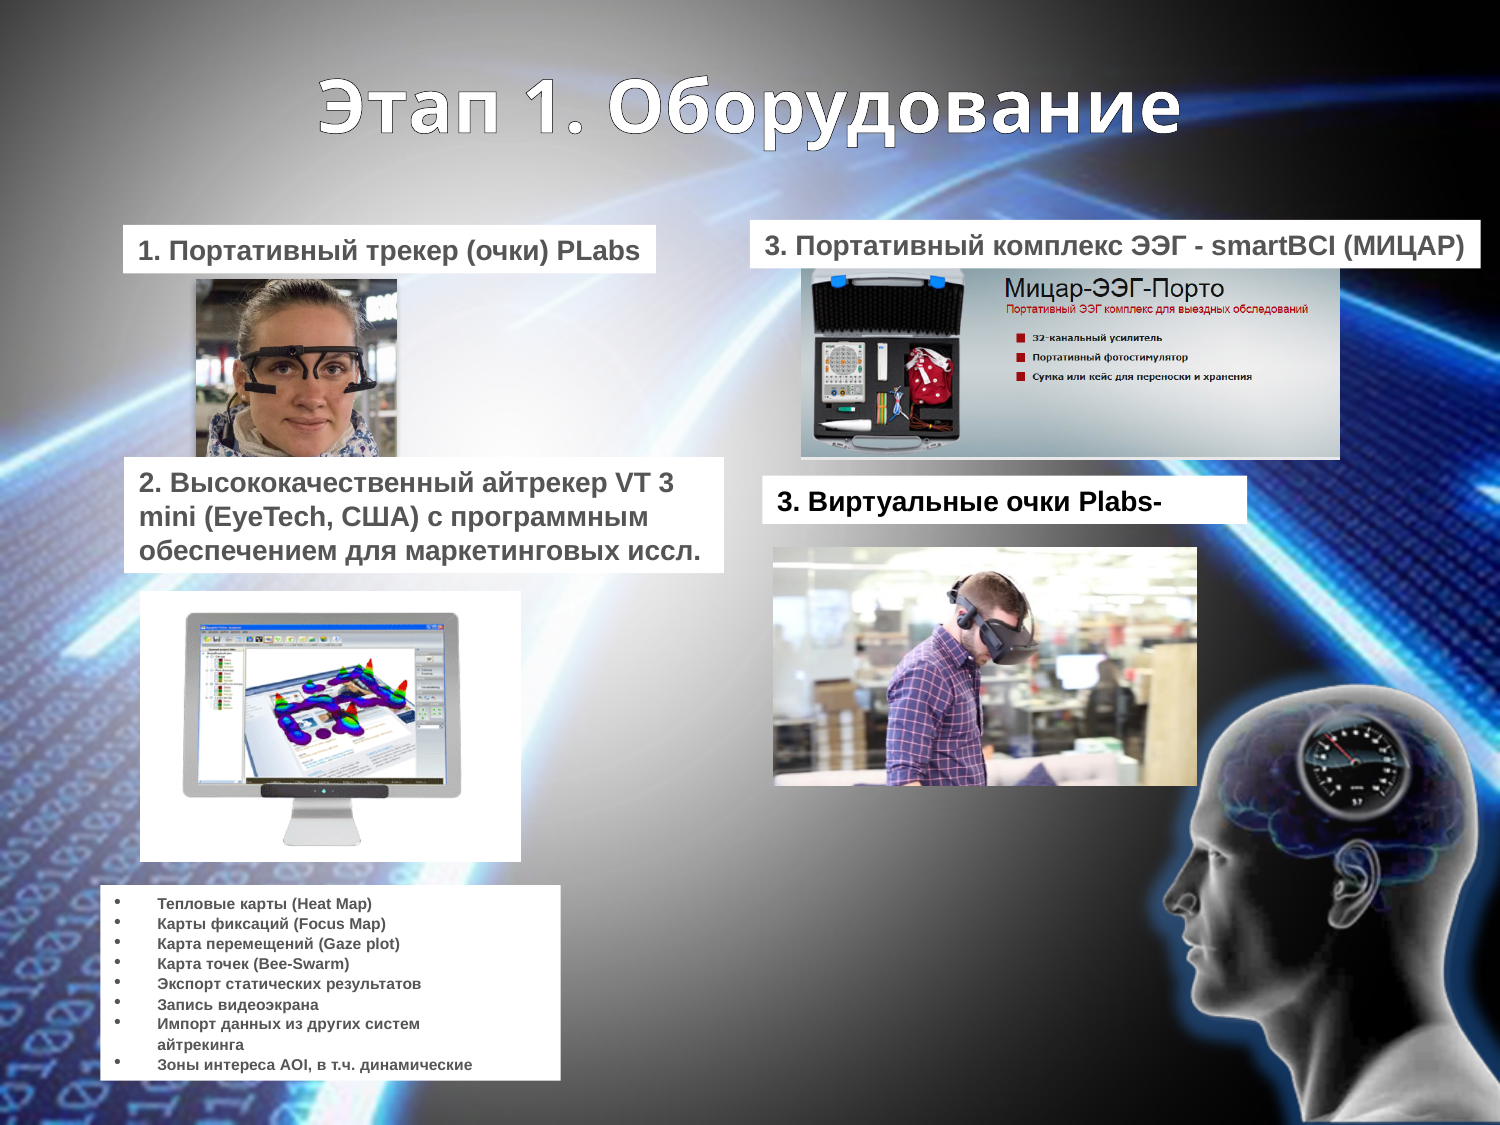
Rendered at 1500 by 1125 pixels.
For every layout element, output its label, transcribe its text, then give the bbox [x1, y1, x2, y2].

text_box Тепловые карты (Heat Map) Карты фиксаций (Focus Map) Карта перемещений (Gaze plot) Карта точек (Bee-Swarm) Экспорт статических результатов Запись видеоэкрана Импорт данных из других систем айтрекинга Зоны интереса AOI, в т.ч. динамические [100, 885, 561, 1081]
picture [0, 0, 1500, 1125]
text_box 3. Портативный комплекс ЭЭГ - smartBCI (МИЦАР) [749, 219, 1481, 269]
text_box 2. Высококачественный айтрекер VT 3 mini (EyeTech, США) с программным обеспечением для маркетинговых иссл. [124, 457, 724, 574]
title Этап 1. Оборудование [75, 45, 1425, 161]
text_box 1. Портативный трекер (очки) PLabs [123, 224, 656, 274]
text_box 3. Виртуальные очки Plabs- [762, 475, 1248, 524]
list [195, 279, 397, 459]
